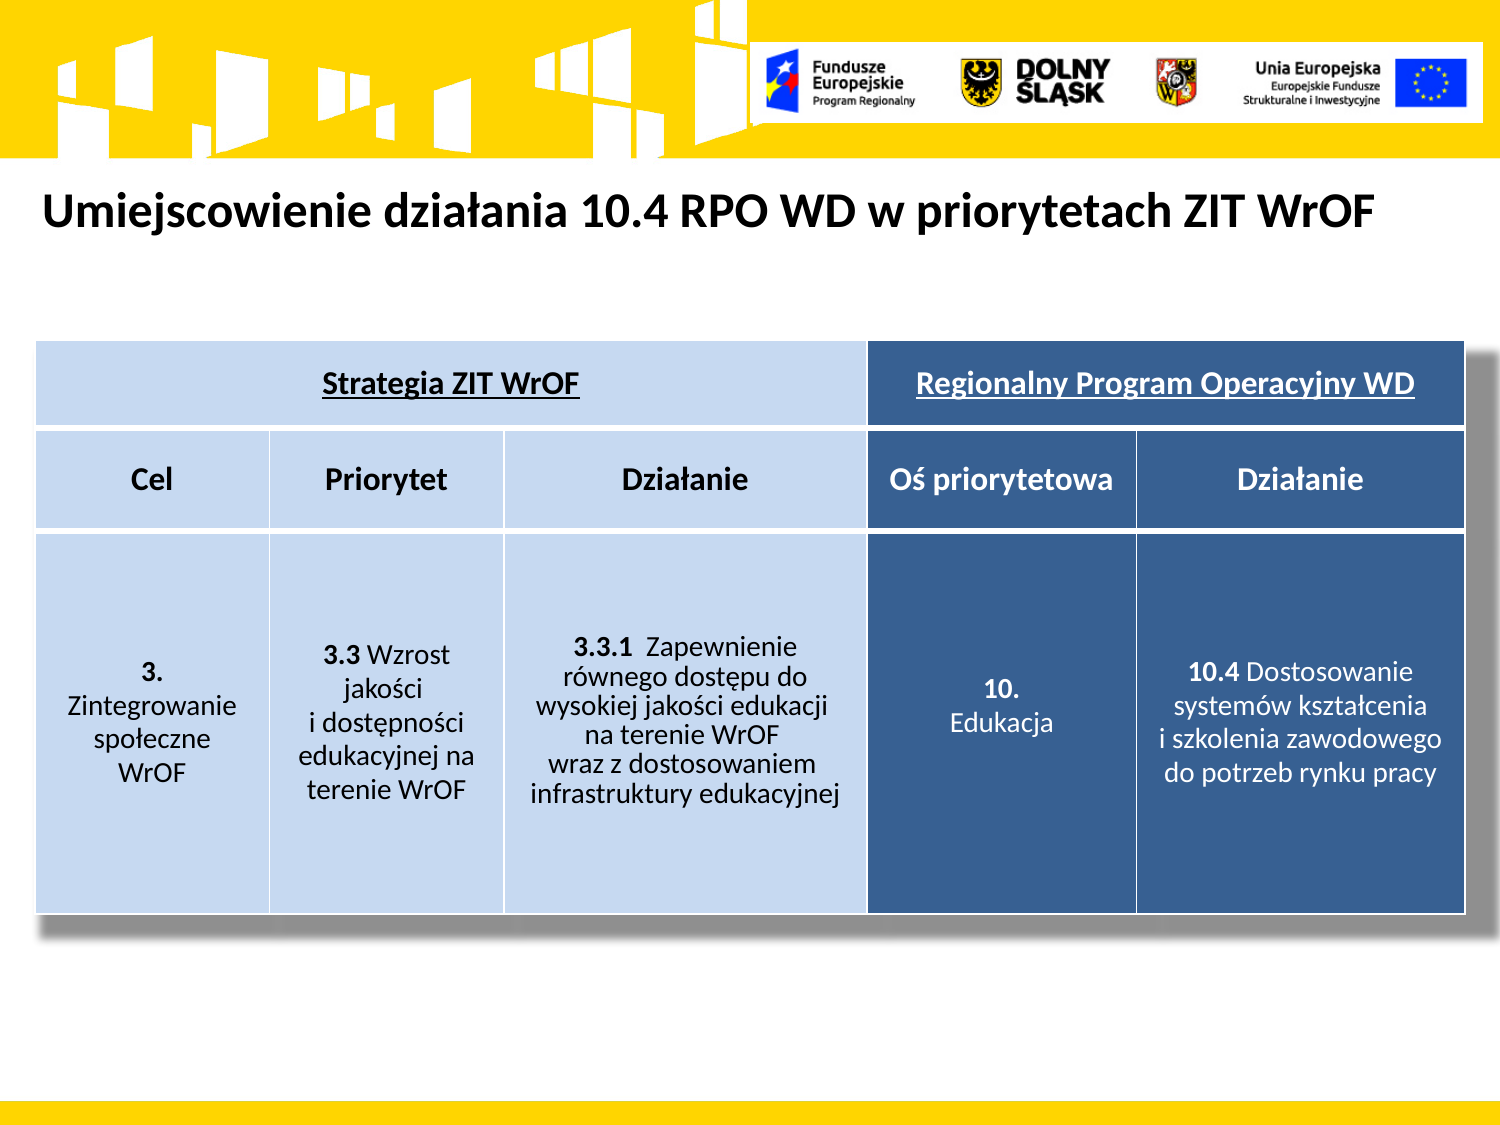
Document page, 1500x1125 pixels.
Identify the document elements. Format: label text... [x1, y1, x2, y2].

table_cell 3.3 Wzrost jakości i dostępności edukacyjnej na terenie WrOF [270, 534, 503, 913]
table_cell Priorytet [270, 431, 503, 528]
table_header Regionalny Program Operacyjny WD [868, 341, 1464, 425]
table_cell Działanie [1137, 431, 1464, 528]
table_cell 3. Zintegrowanie społeczne WrOF [36, 534, 269, 913]
table_cell 10.4 Dostosowanie systemów kształcenia i szkolenia zawodowego do potrzeb rynku pracy [1137, 534, 1464, 913]
table_cell Działanie [505, 431, 866, 528]
table_cell Cel [36, 431, 269, 528]
table_header Strategia ZIT WrOF [36, 341, 866, 425]
text_box Umiejscowienie działania 10.4 RPO WD w priorytetach ZIT WrOF [0, 140, 1500, 246]
table_cell 10. Edukacja [868, 534, 1136, 913]
picture [0, 0, 1500, 140]
table_cell 3.3.1 Zapewnienie równego dostępu do wysokiej jakości edukacji na terenie WrOF wraz z dostosowaniem infrastruktury edukacyjnej [505, 534, 866, 913]
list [749, 42, 1483, 123]
table_cell Oś priorytetowa [868, 431, 1136, 528]
picture [0, 246, 1500, 1125]
